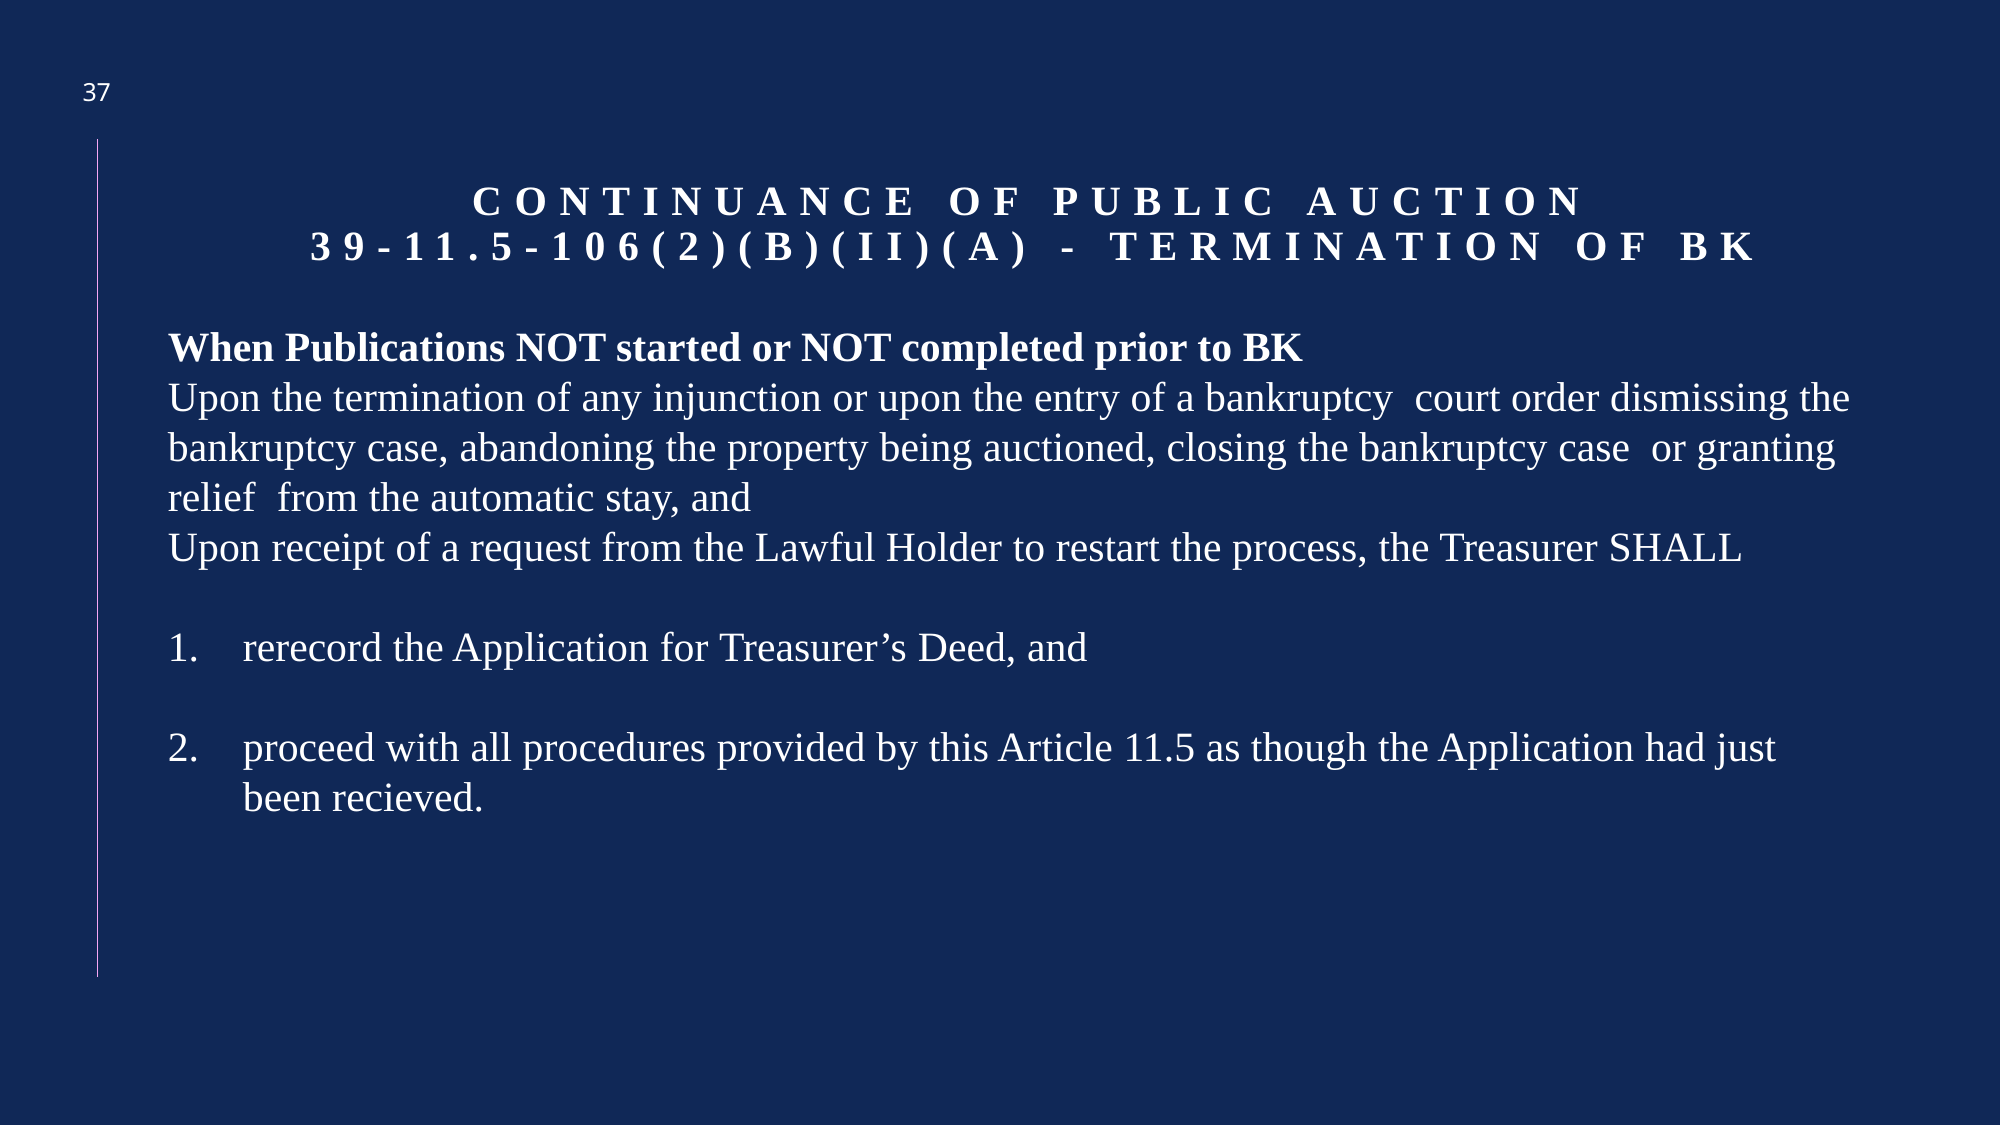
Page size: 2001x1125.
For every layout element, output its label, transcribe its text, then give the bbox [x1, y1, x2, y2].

slide_number 37 [53, 67, 140, 119]
text_box When Publications NOT started or NOT completed prior to BK Upon the termination of any injunction or upon the entry of a bankruptcy court order dismissing the bankruptcy case, abandoning the property being auctioned, closing the bankruptcy case or granting relief from the automatic stay, and Upon receipt of a request from the Lawful Holder to restart the process, the Treasurer SHALL rerecord the Application for Treasurer’s Deed, and proceed with all procedures provided by this Article 11.5 as though the Application had just been recieved. [153, 311, 1902, 827]
title Continuance of Public Auction 39-11.5-106(2)(b)(II)(A) - Termination of BK [139, 136, 1925, 312]
